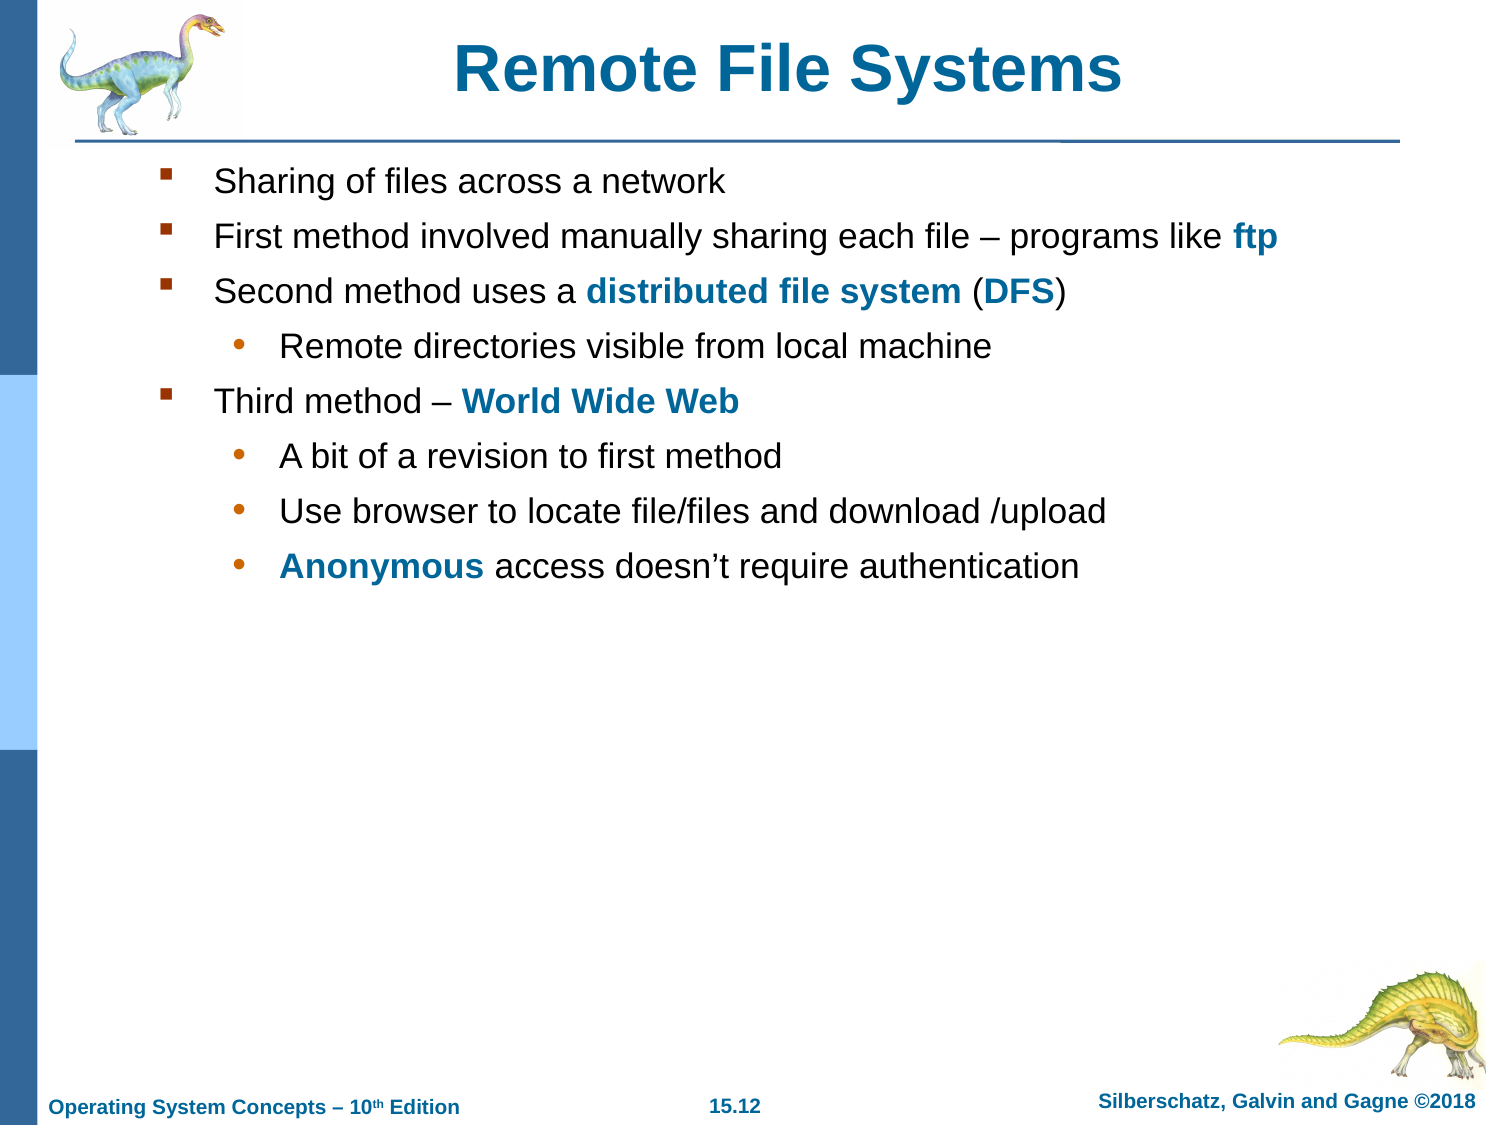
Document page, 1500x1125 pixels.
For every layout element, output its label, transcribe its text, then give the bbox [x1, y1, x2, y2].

picture [46, 0, 243, 149]
picture [1275, 959, 1486, 1090]
list Sharing of files across a network First method involved manually sharing each file – programs like ftp Second method uses a distributed file system (DFS) Remote directories visible from local machine Third method – World Wide Web A bit of a revision to first method Use browser to locate file/files and download /upload Anonymous access doesn’t require authentication [142, 150, 1400, 895]
title Remote File Systems [198, 17, 1380, 112]
